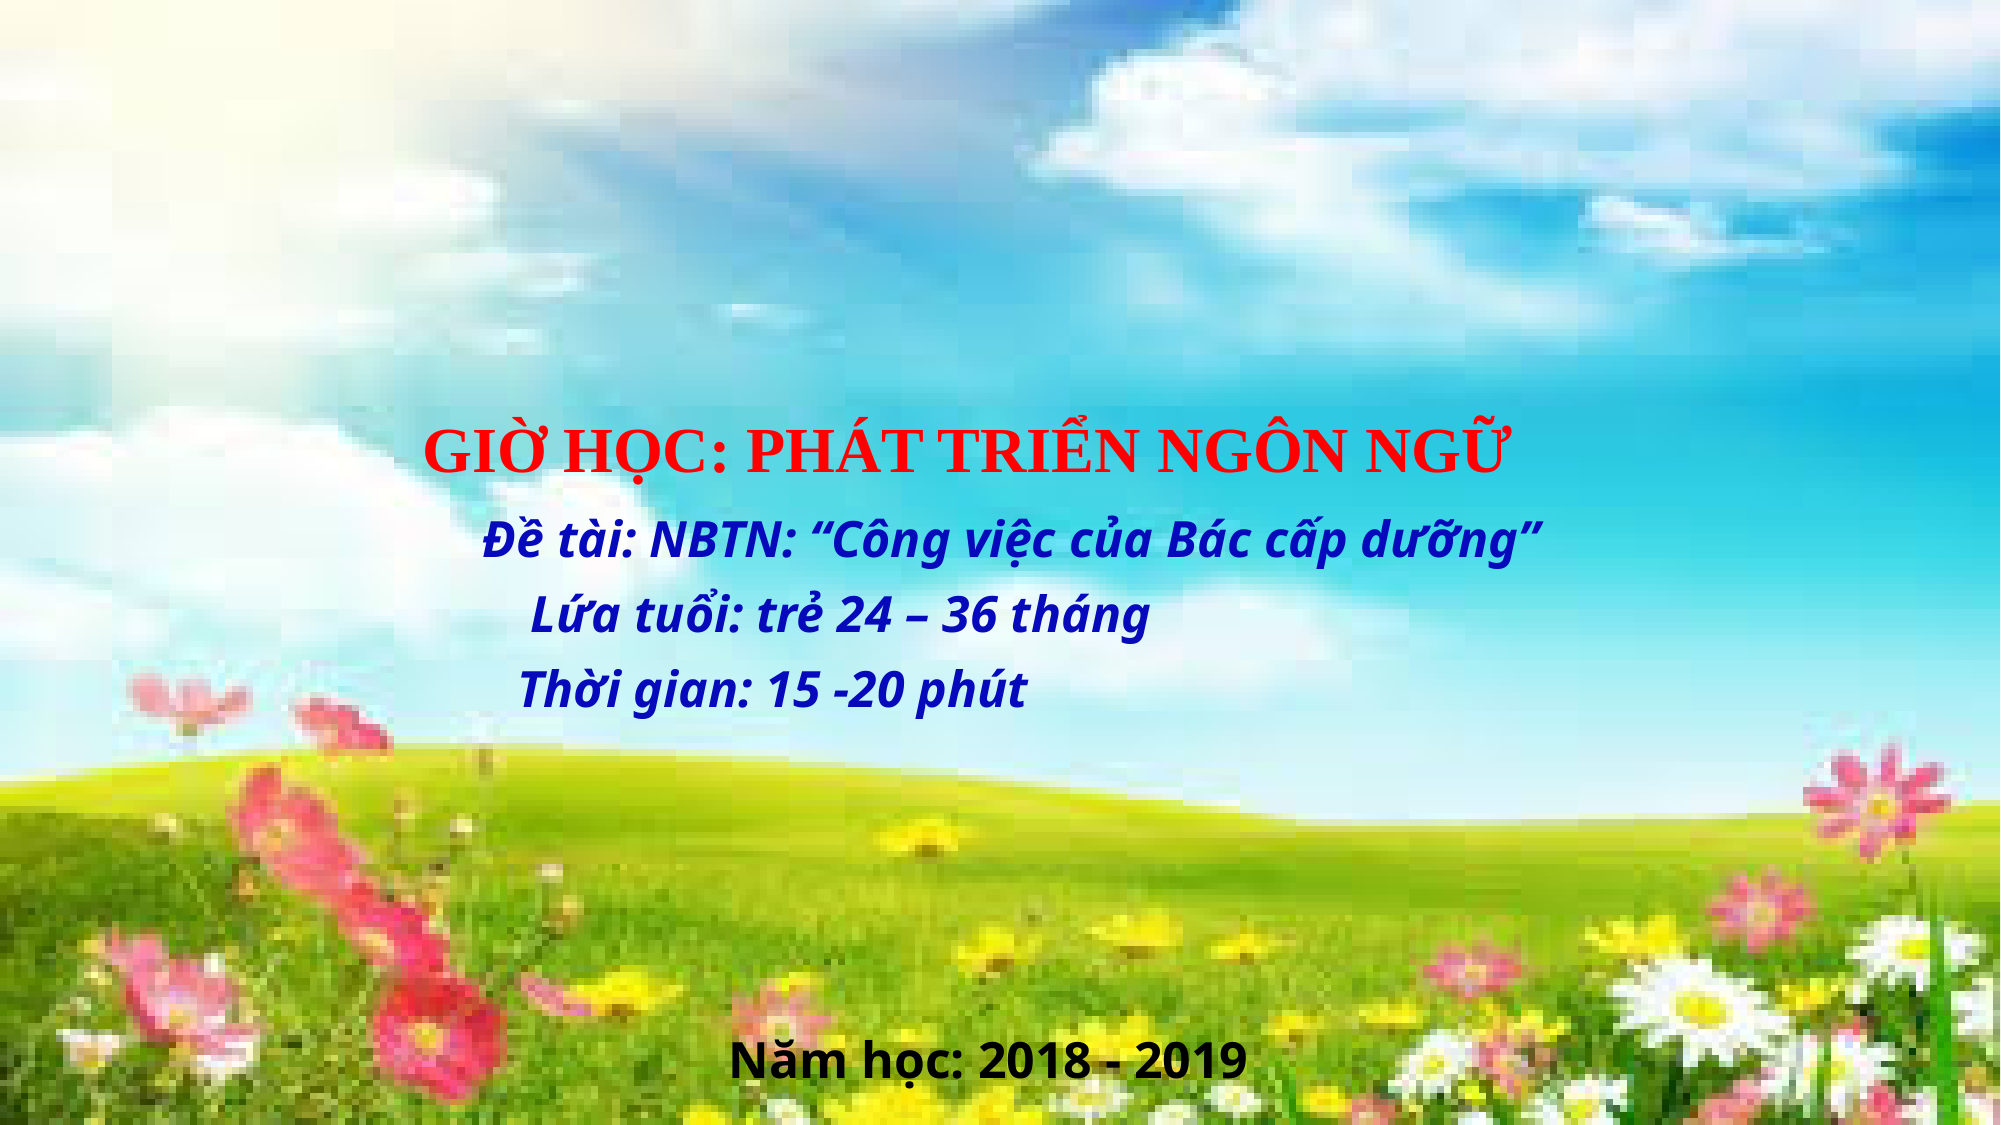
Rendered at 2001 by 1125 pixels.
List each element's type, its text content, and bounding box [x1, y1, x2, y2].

text_box Năm học: 2018 - 2019 [713, 1021, 1286, 1097]
title GIỜ HỌC: PHÁT TRIỂN NGÔN NGỮ [307, 369, 1627, 494]
picture [0, 0, 2001, 1125]
subtitle Đề tài: NBTN: “Công việc của Bác cấp dưỡng” Lứa tuổi: trẻ 24 – 36 tháng Thời gian: 15 -20 phút [255, 506, 1756, 974]
